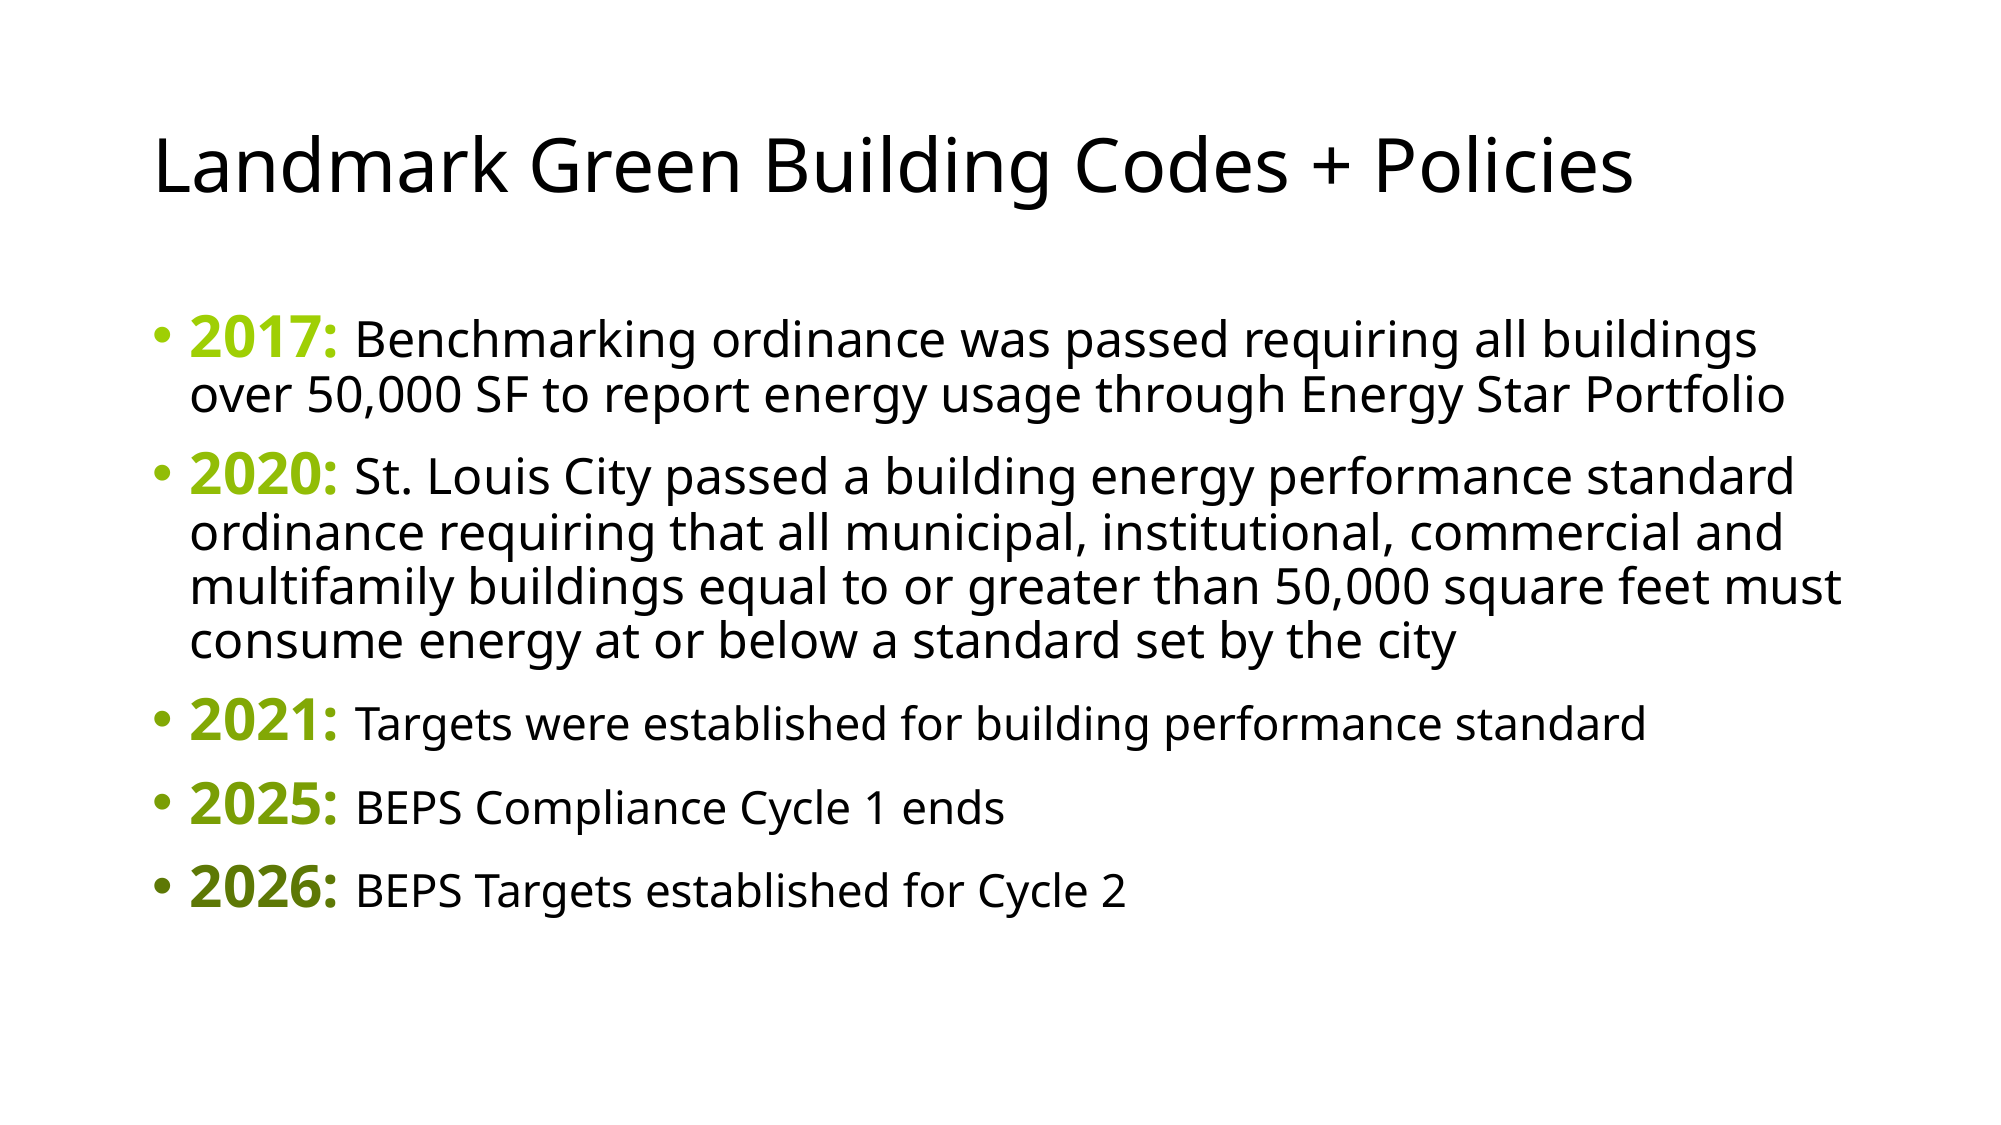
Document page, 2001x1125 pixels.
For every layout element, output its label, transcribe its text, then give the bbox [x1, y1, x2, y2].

title Landmark Green Building Codes + Policies [137, 59, 1863, 278]
list 2017: Benchmarking ordinance was passed requiring all buildings over 50,000 SF to report energy usage through Energy Star Portfolio 2020: St. Louis City passed a building energy performance standard ordinance requiring that all municipal, institutional, commercial and multifamily buildings equal to or greater than 50,000 square feet must consume energy at or below a standard set by the city 2021: Targets were established for building performance standard 2025: BEPS Compliance Cycle 1 ends 2026: BEPS Targets established for Cycle 2 [137, 299, 1863, 1014]
